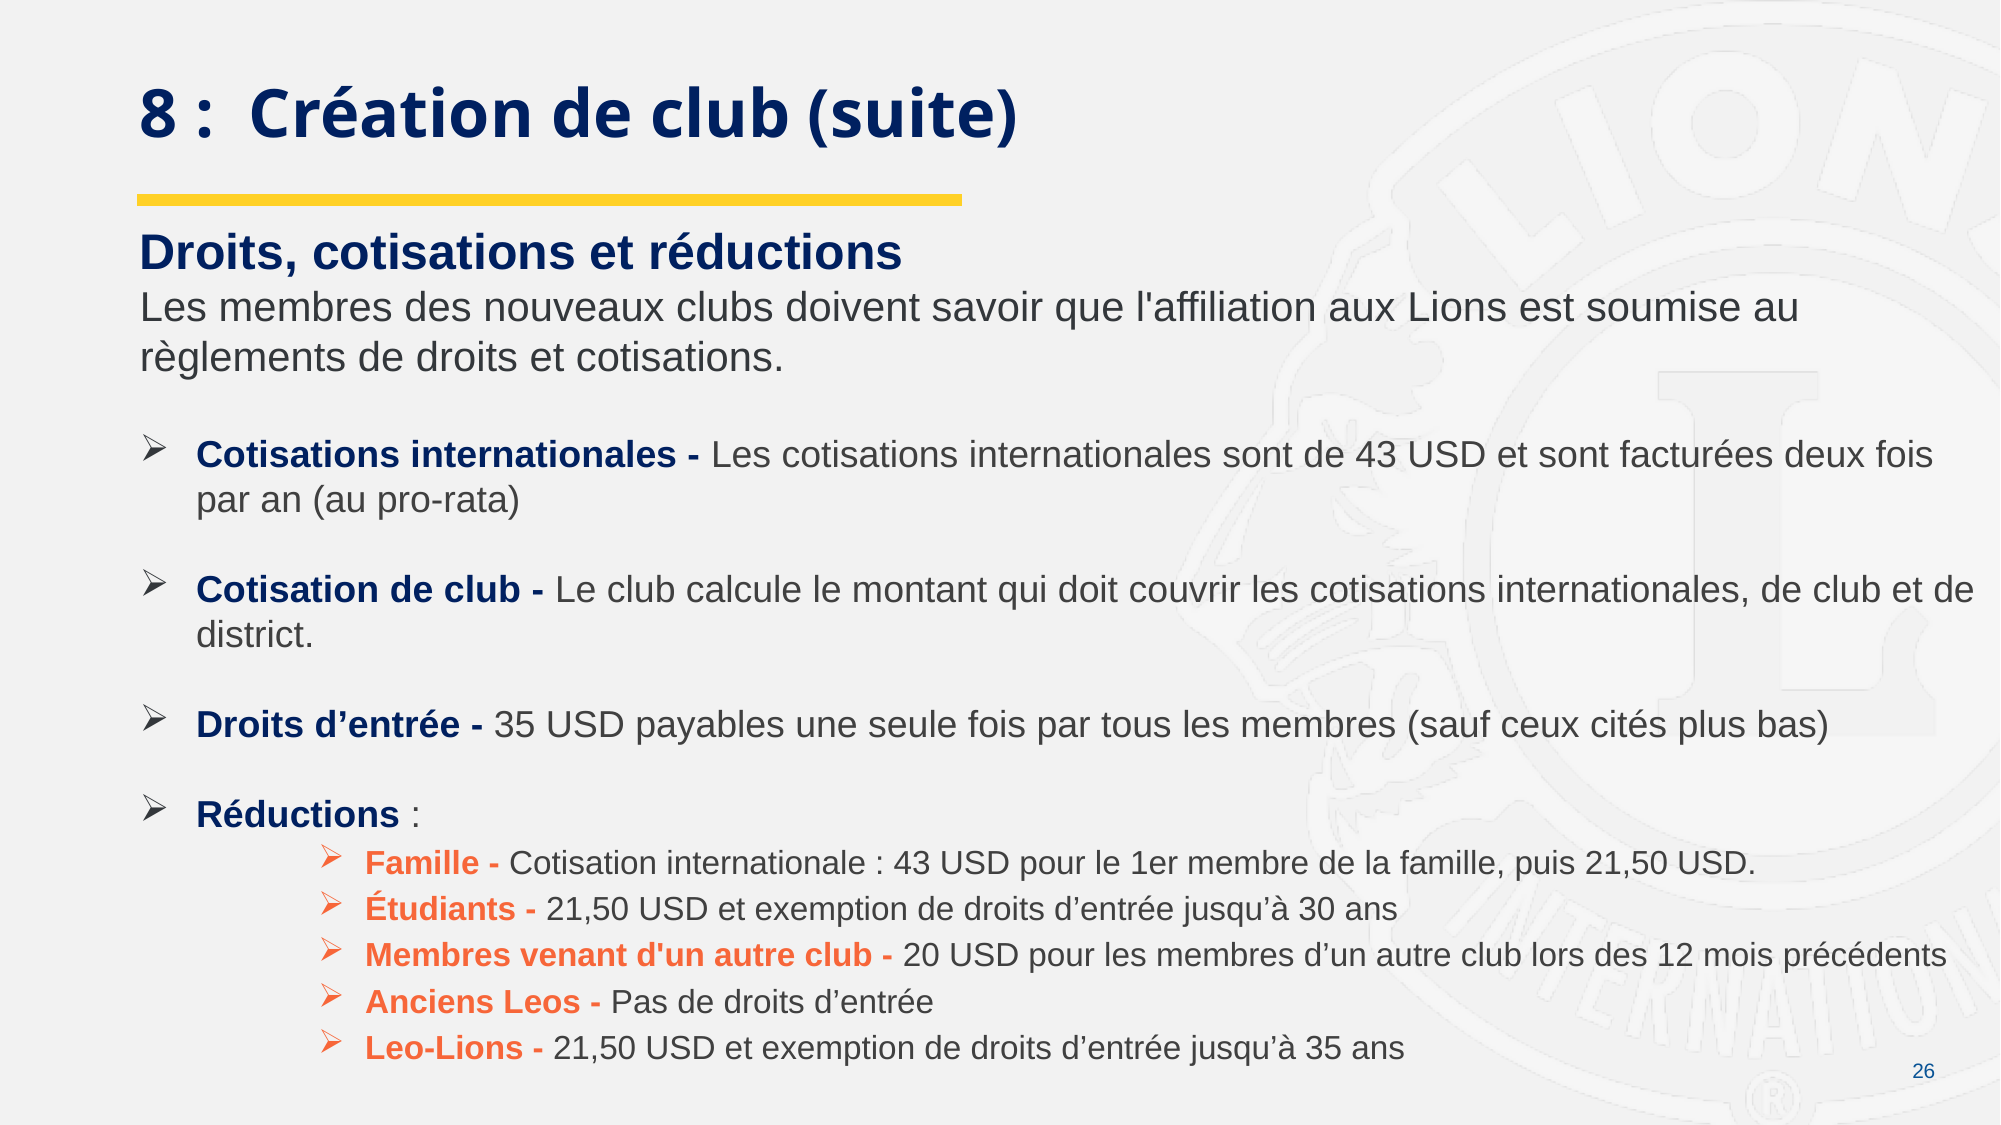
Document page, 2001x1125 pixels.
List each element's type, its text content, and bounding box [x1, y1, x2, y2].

text_box Droits, cotisations et réductions Les membres des nouveaux clubs doivent savoir que l'affiliation aux Lions est soumise au règlements de droits et cotisations. Cotisations internationales - Les cotisations internationales sont de 43 USD et sont facturées deux fois par an (au pro-rata) Cotisation de club - Le club calcule le montant qui doit couvrir les cotisations internationales, de club et de district. Droits d’entrée - 35 USD payables une seule fois par tous les membres (sauf ceux cités plus bas) Réductions : Famille - Cotisation internationale : 43 USD pour le 1er membre de la famille, puis 21,50 USD. Étudiants - 21,50 USD et exemption de droits d’entrée jusqu’à 30 ans Membres venant d'un autre club - 20 USD pour les membres d’un autre club lors des 12 mois précédents Anciens Leos - Pas de droits d’entrée Leo-Lions - 21,50 USD et exemption de droits d’entrée jusqu’à 35 ans [124, 212, 2000, 1125]
title 8 : Création de club (suite) [125, 72, 1675, 161]
